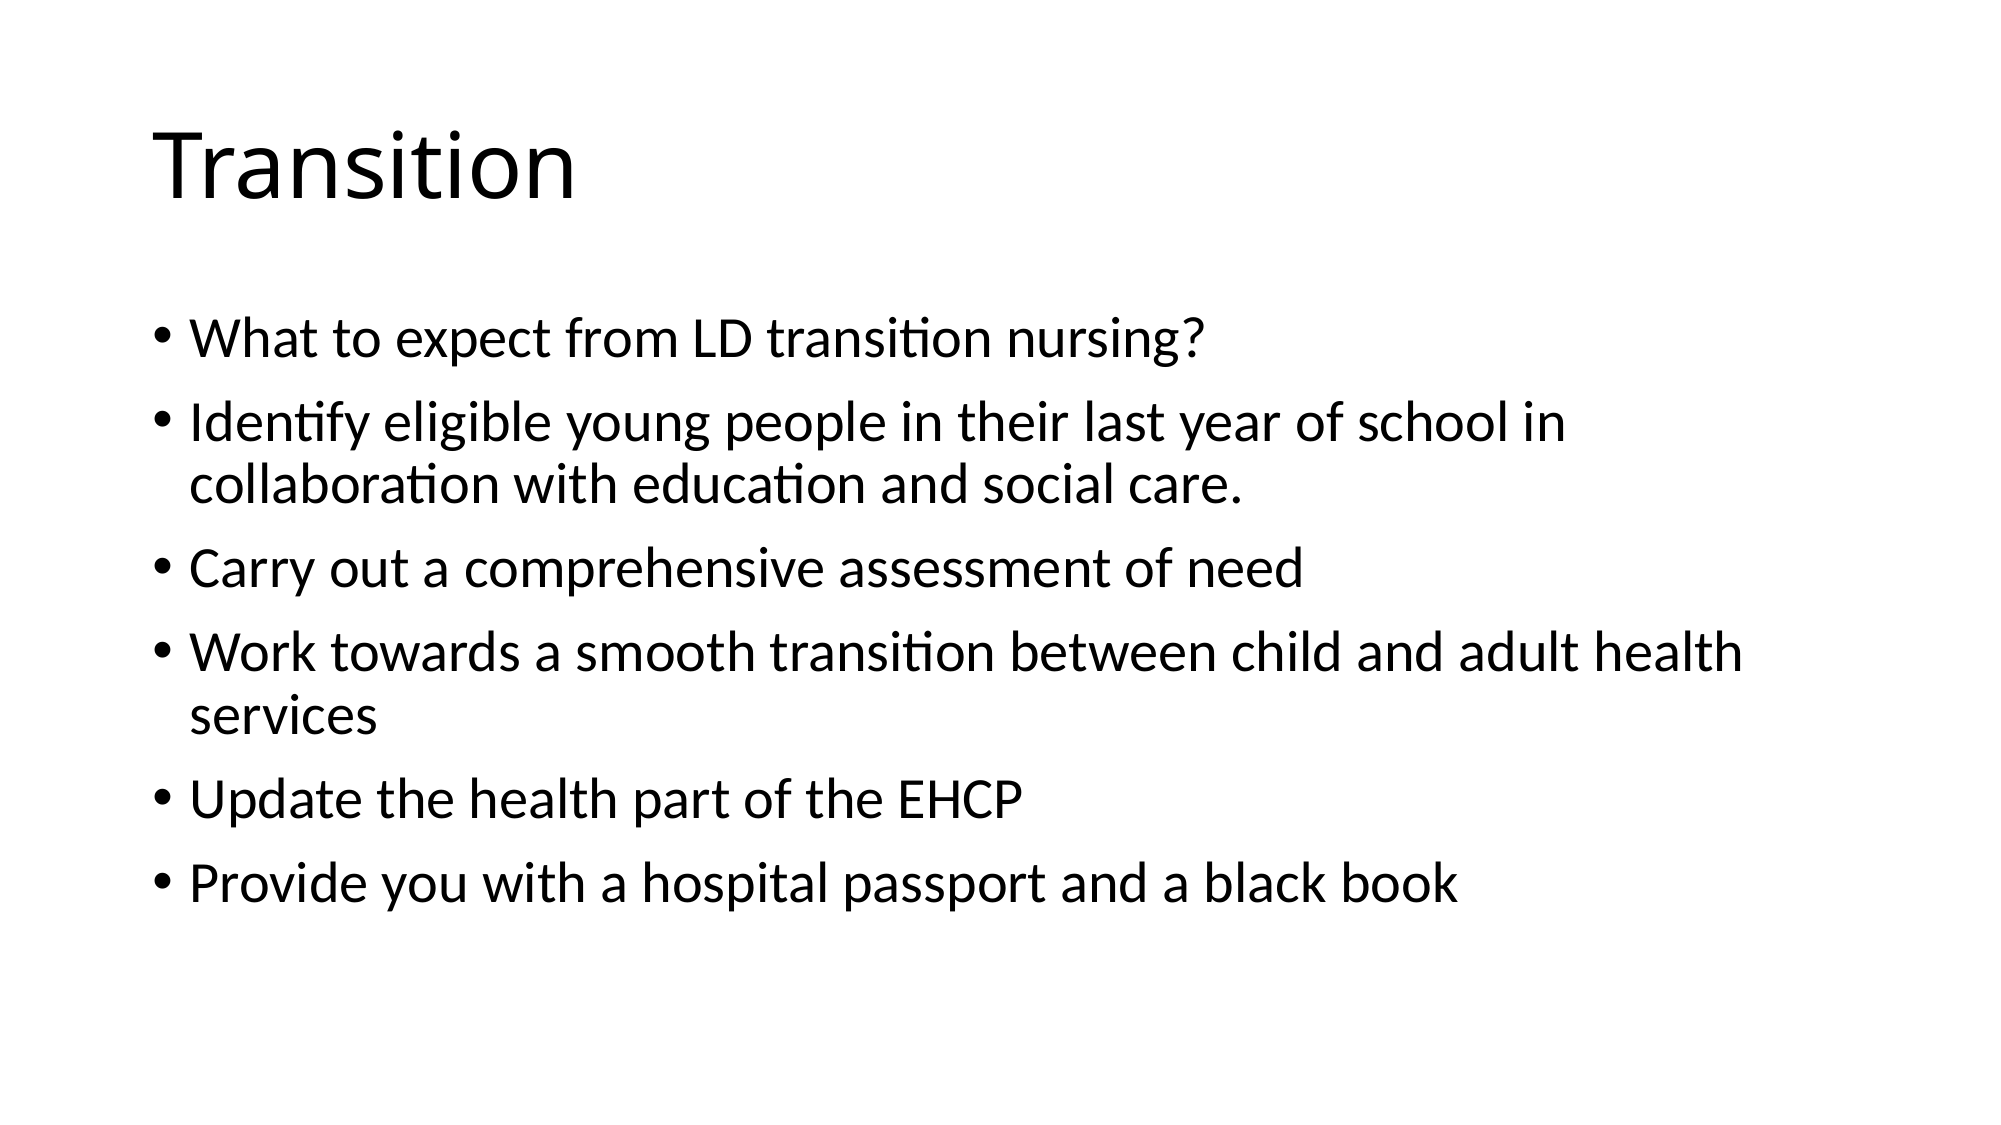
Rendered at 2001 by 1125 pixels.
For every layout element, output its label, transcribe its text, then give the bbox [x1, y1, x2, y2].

list What to expect from LD transition nursing? Identify eligible young people in their last year of school in collaboration with education and social care. Carry out a comprehensive assessment of need Work towards a smooth transition between child and adult health services Update the health part of the EHCP Provide you with a hospital passport and a black book [137, 299, 1863, 1014]
title Transition [137, 59, 1863, 278]
